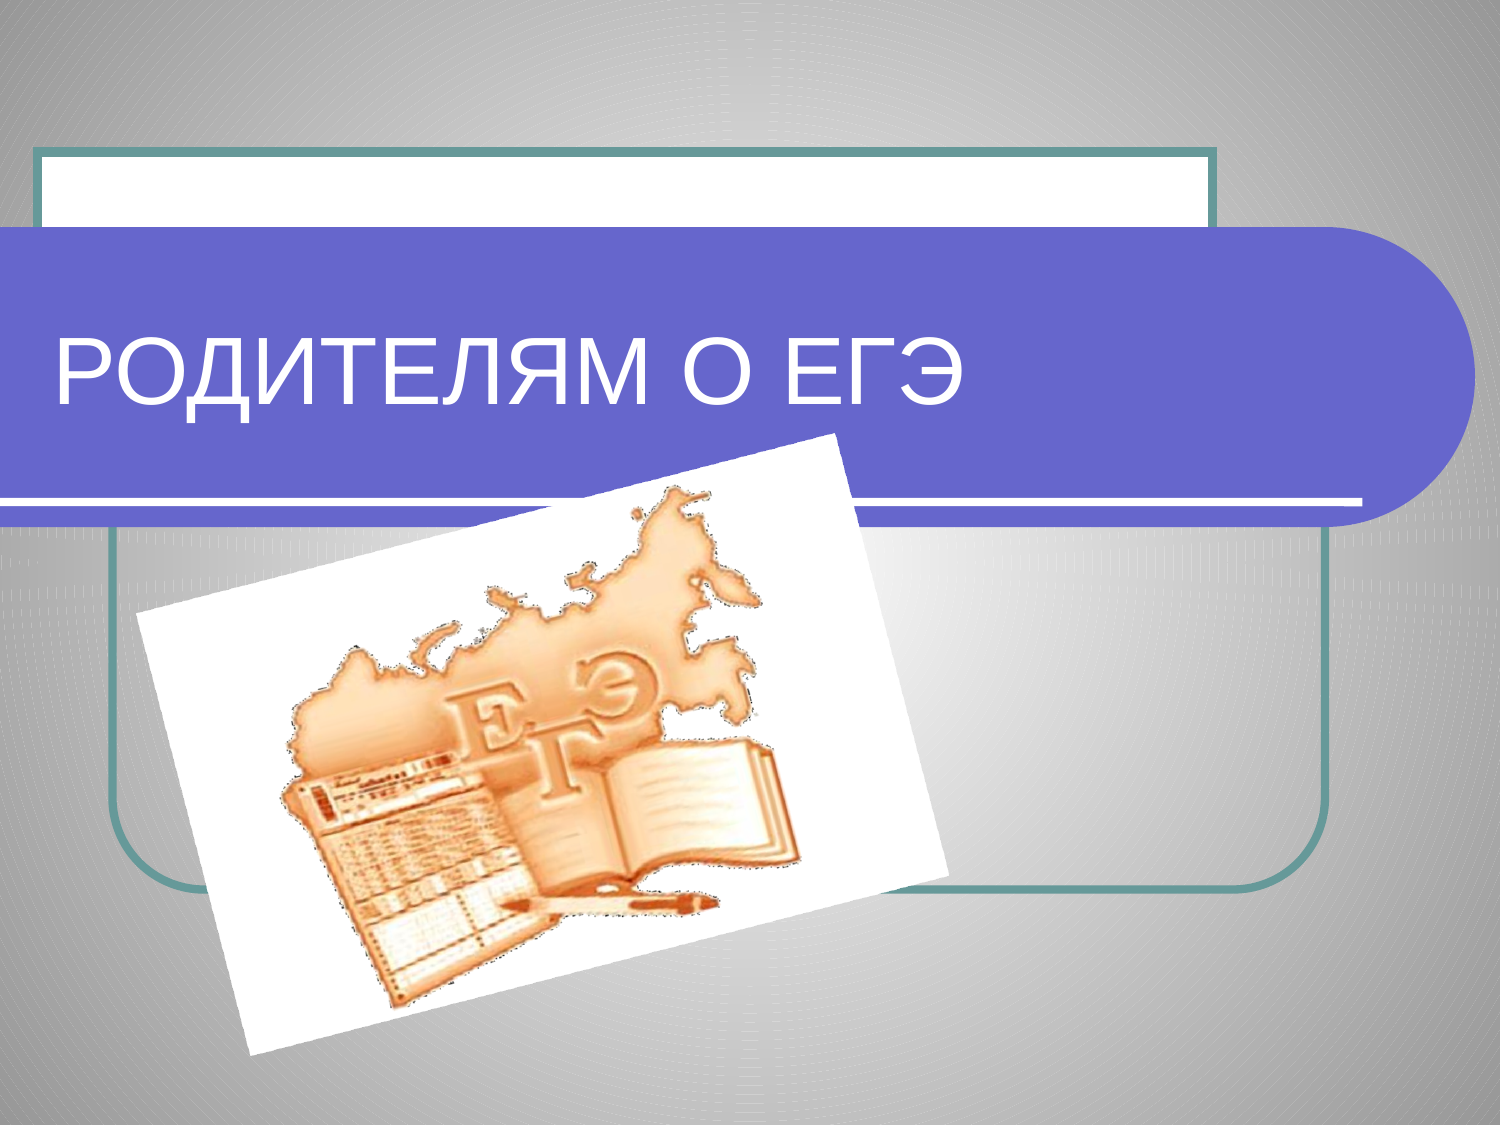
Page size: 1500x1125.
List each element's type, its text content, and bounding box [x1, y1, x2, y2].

picture [137, 434, 948, 1055]
title РОДИТЕЛЯМ О ЕГЭ [37, 233, 1363, 499]
